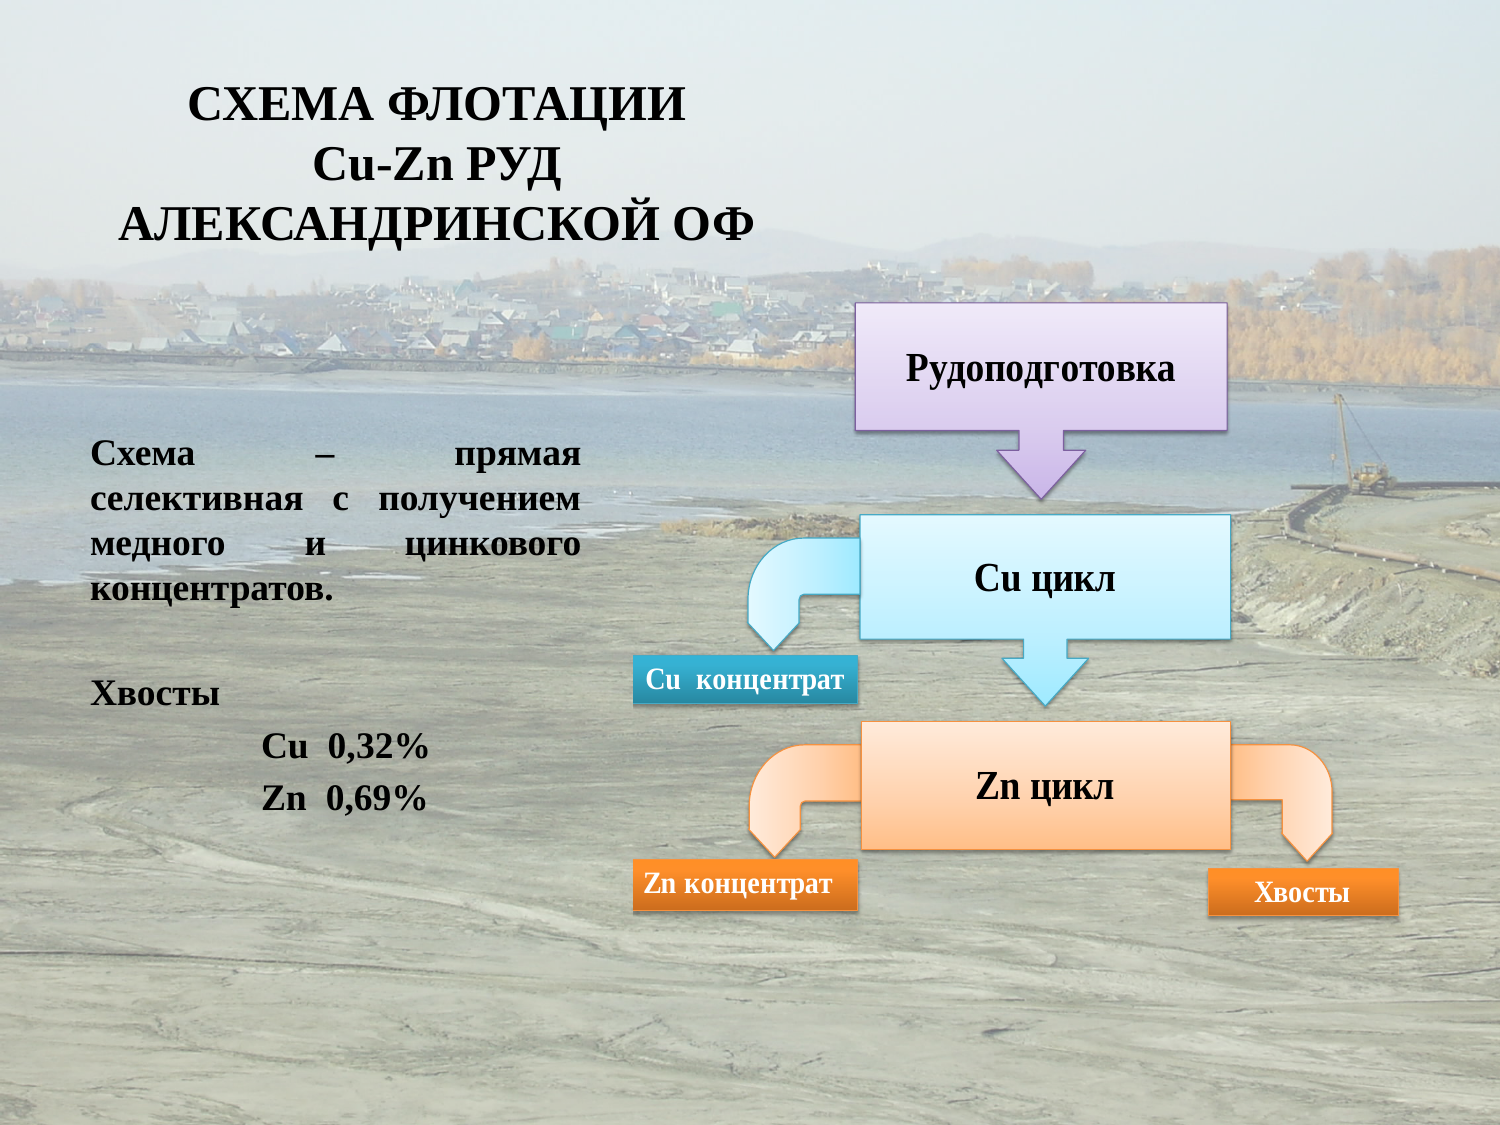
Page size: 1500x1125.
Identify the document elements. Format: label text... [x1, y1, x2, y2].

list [631, 278, 1460, 953]
title СХЕМА ФЛОТАЦИИ Cu-Zn РУД АЛЕКСАНДРИНСКОЙ ОФ [64, 42, 809, 279]
list Схема – прямая селективная с получением медного и цинкового концентратов. Хвосты Cu 0,32% Zn 0,69% [75, 420, 597, 1005]
